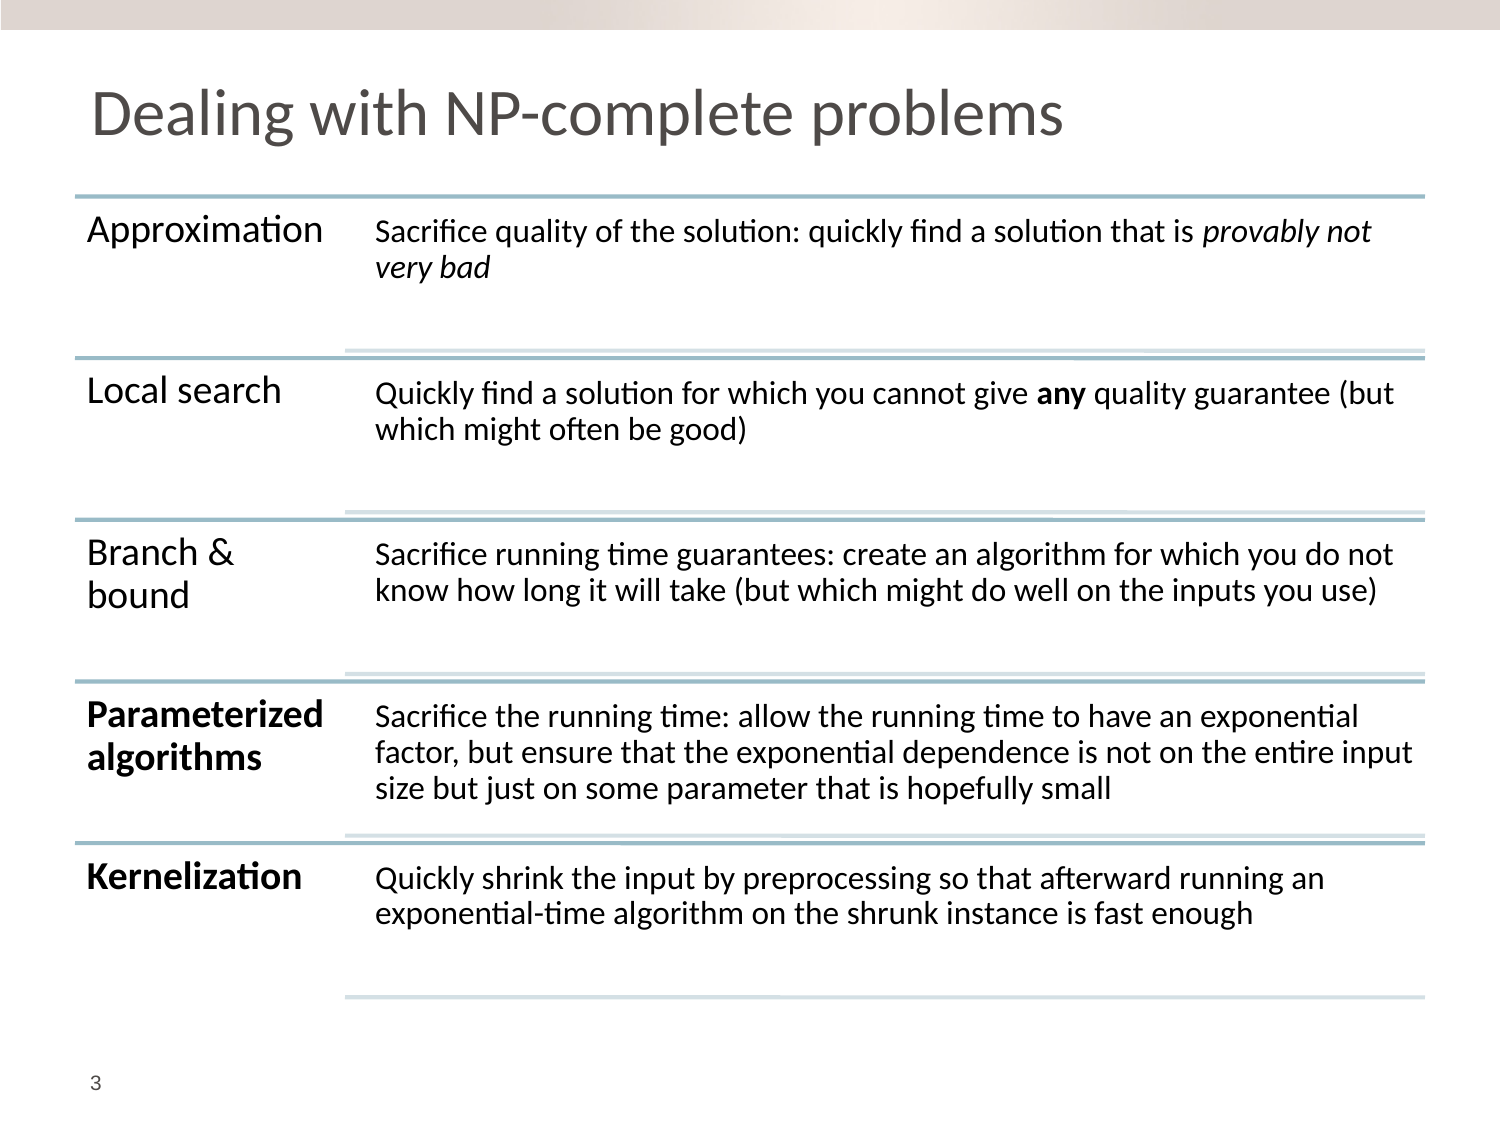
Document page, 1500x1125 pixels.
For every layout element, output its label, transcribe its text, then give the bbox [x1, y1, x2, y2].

text_box [75, 517, 1426, 522]
text_box [75, 679, 1426, 684]
text_box [344, 995, 1426, 1000]
text_box Kernelization [74, 843, 345, 1005]
text_box Quickly find a solution for which you cannot give any quality guarantee (but which might often be good) [365, 365, 1426, 510]
text_box [75, 356, 1426, 361]
text_box Approximation [74, 196, 345, 358]
text_box Sacrifice running time guarantees: create an algorithm for which you do not know how long it will take (but which might do well on the inputs you use) [365, 527, 1426, 671]
text_box Branch & bound [74, 519, 345, 681]
text_box Quickly shrink the input by preprocessing so that afterward running an exponential-time algorithm on the shrunk instance is fast enough [365, 850, 1426, 995]
text_box [344, 671, 1426, 677]
picture [0, 0, 1500, 30]
text_box [344, 348, 1426, 353]
text_box [75, 841, 1426, 846]
text_box [344, 510, 1426, 515]
title Dealing with NP-complete problems [76, 57, 1427, 161]
text_box Sacrifice quality of the solution: quickly find a solution that is provably not very bad [365, 203, 1426, 348]
text_box Parameterized algorithms [74, 681, 345, 843]
text_box Local search [74, 358, 345, 519]
text_box [344, 833, 1426, 838]
text_box Sacrifice the running time: allow the running time to have an exponential factor, but ensure that the exponential dependence is not on the entire input size but just on some parameter that is hopefully small [365, 688, 1426, 833]
text_box [75, 194, 1426, 199]
slide_number 3 [75, 1069, 396, 1115]
